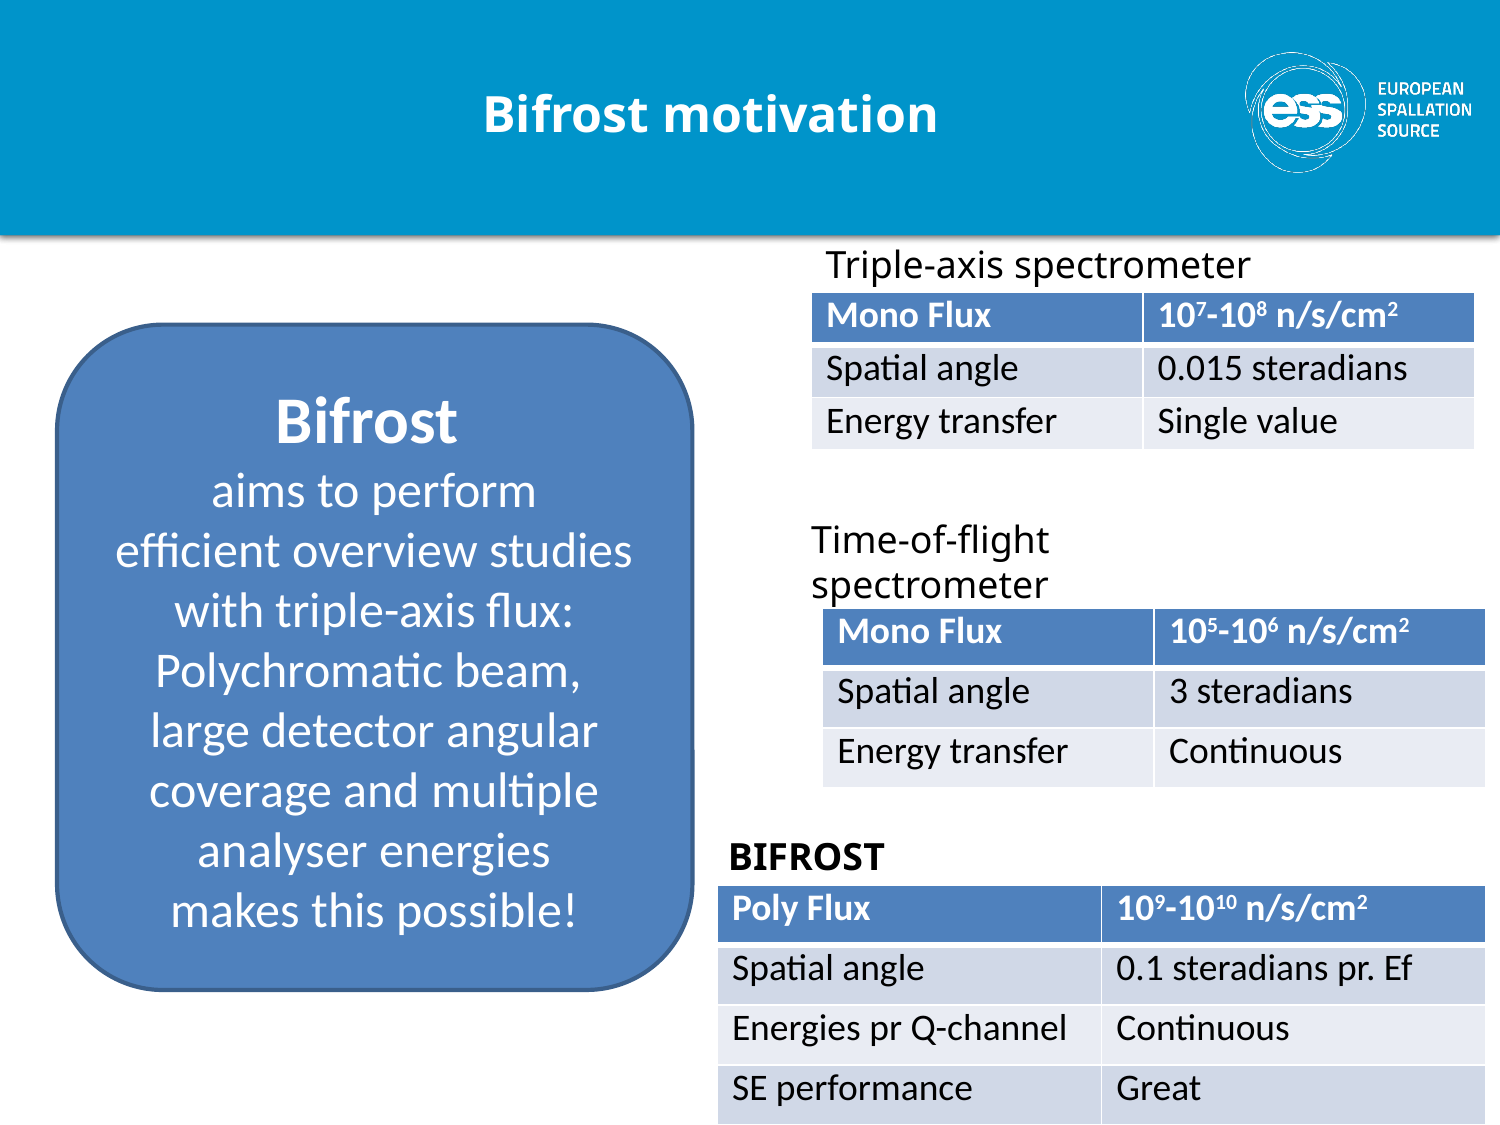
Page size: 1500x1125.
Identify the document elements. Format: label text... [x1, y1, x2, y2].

table_header 107-108 n/s/cm2 [1144, 293, 1474, 342]
table_cell Continuous [1155, 729, 1485, 787]
picture [1423, 83, 1430, 94]
table_cell Spatial angle [718, 948, 1101, 1004]
table_header Mono Flux [823, 609, 1153, 665]
picture [1432, 125, 1438, 136]
table_header 109-1010 n/s/cm2 [1102, 886, 1485, 942]
picture [1443, 86, 1450, 93]
text_box Triple-axis spectrometer [810, 233, 1289, 294]
picture [1400, 83, 1407, 94]
title Bifrost motivation [63, 3, 1358, 222]
text_box BIFROST [713, 825, 901, 886]
picture [1454, 83, 1458, 94]
table_cell Great [1102, 1066, 1485, 1124]
text_box Time-of-flight spectrometer [796, 509, 1065, 614]
table_header Poly Flux [718, 886, 1101, 942]
picture [1398, 109, 1406, 115]
table_cell SE performance [718, 1066, 1101, 1124]
table_cell Energy transfer [812, 398, 1142, 449]
picture [1436, 104, 1444, 115]
table_cell 3 steradians [1155, 671, 1485, 727]
table_cell Spatial angle [823, 671, 1153, 727]
picture [1389, 104, 1393, 115]
table_cell Continuous [1102, 1006, 1485, 1064]
table_cell Spatial angle [812, 348, 1142, 397]
picture [1409, 104, 1415, 115]
text_box Bifrost aims to perform efficient overview studies with triple-axis flux: Polychromatic beam, large detector angular coverage and multiple analyser energies makes this possible! [54, 322, 695, 993]
table_header Mono Flux [812, 294, 1142, 342]
picture [1379, 83, 1385, 94]
table_header 105-106 n/s/cm2 [1155, 609, 1485, 665]
picture [1422, 125, 1428, 134]
table_cell Energies pr Q-channel [718, 1006, 1101, 1064]
table_cell Energy transfer [823, 729, 1153, 787]
table_cell 0.1 steradians pr. Ef [1102, 948, 1485, 1004]
table_cell 0.015 steradians [1144, 348, 1474, 397]
table_cell Single value [1144, 398, 1474, 449]
picture [1418, 104, 1423, 115]
